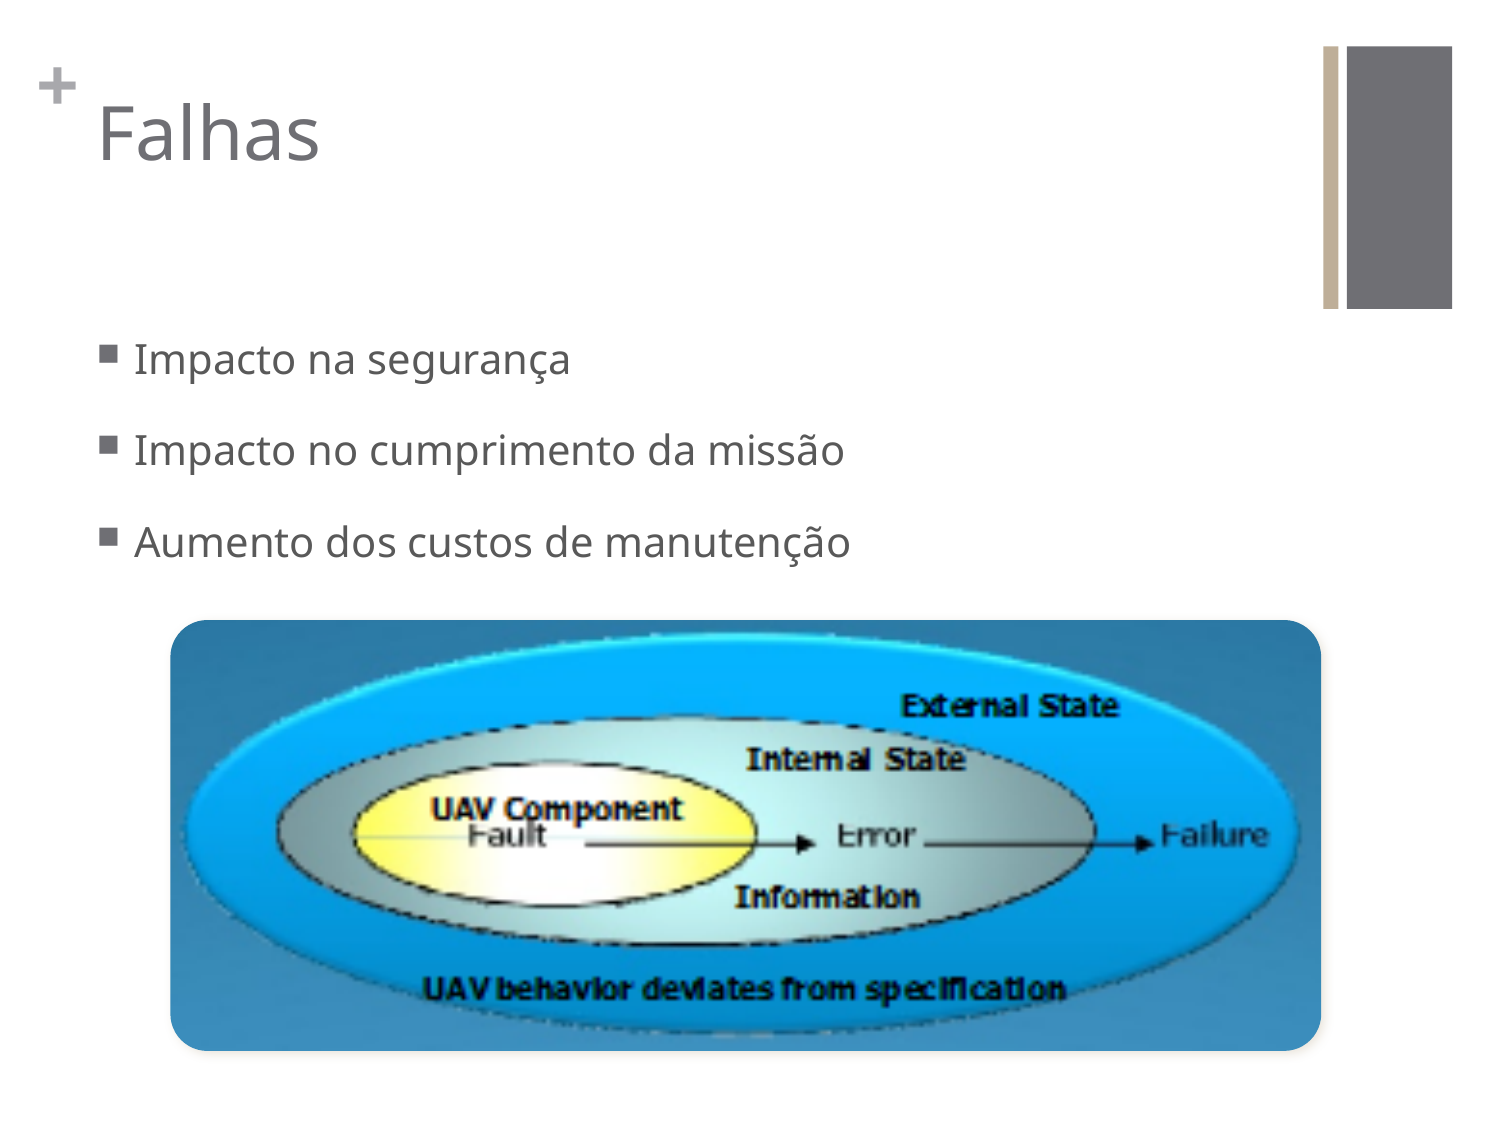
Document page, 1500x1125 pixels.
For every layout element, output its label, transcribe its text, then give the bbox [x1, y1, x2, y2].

picture [169, 619, 1322, 1052]
list Impacto na segurança Impacto no cumprimento da missão Aumento dos custos de manutenção [81, 324, 1322, 1005]
title Falhas [81, 79, 1322, 263]
